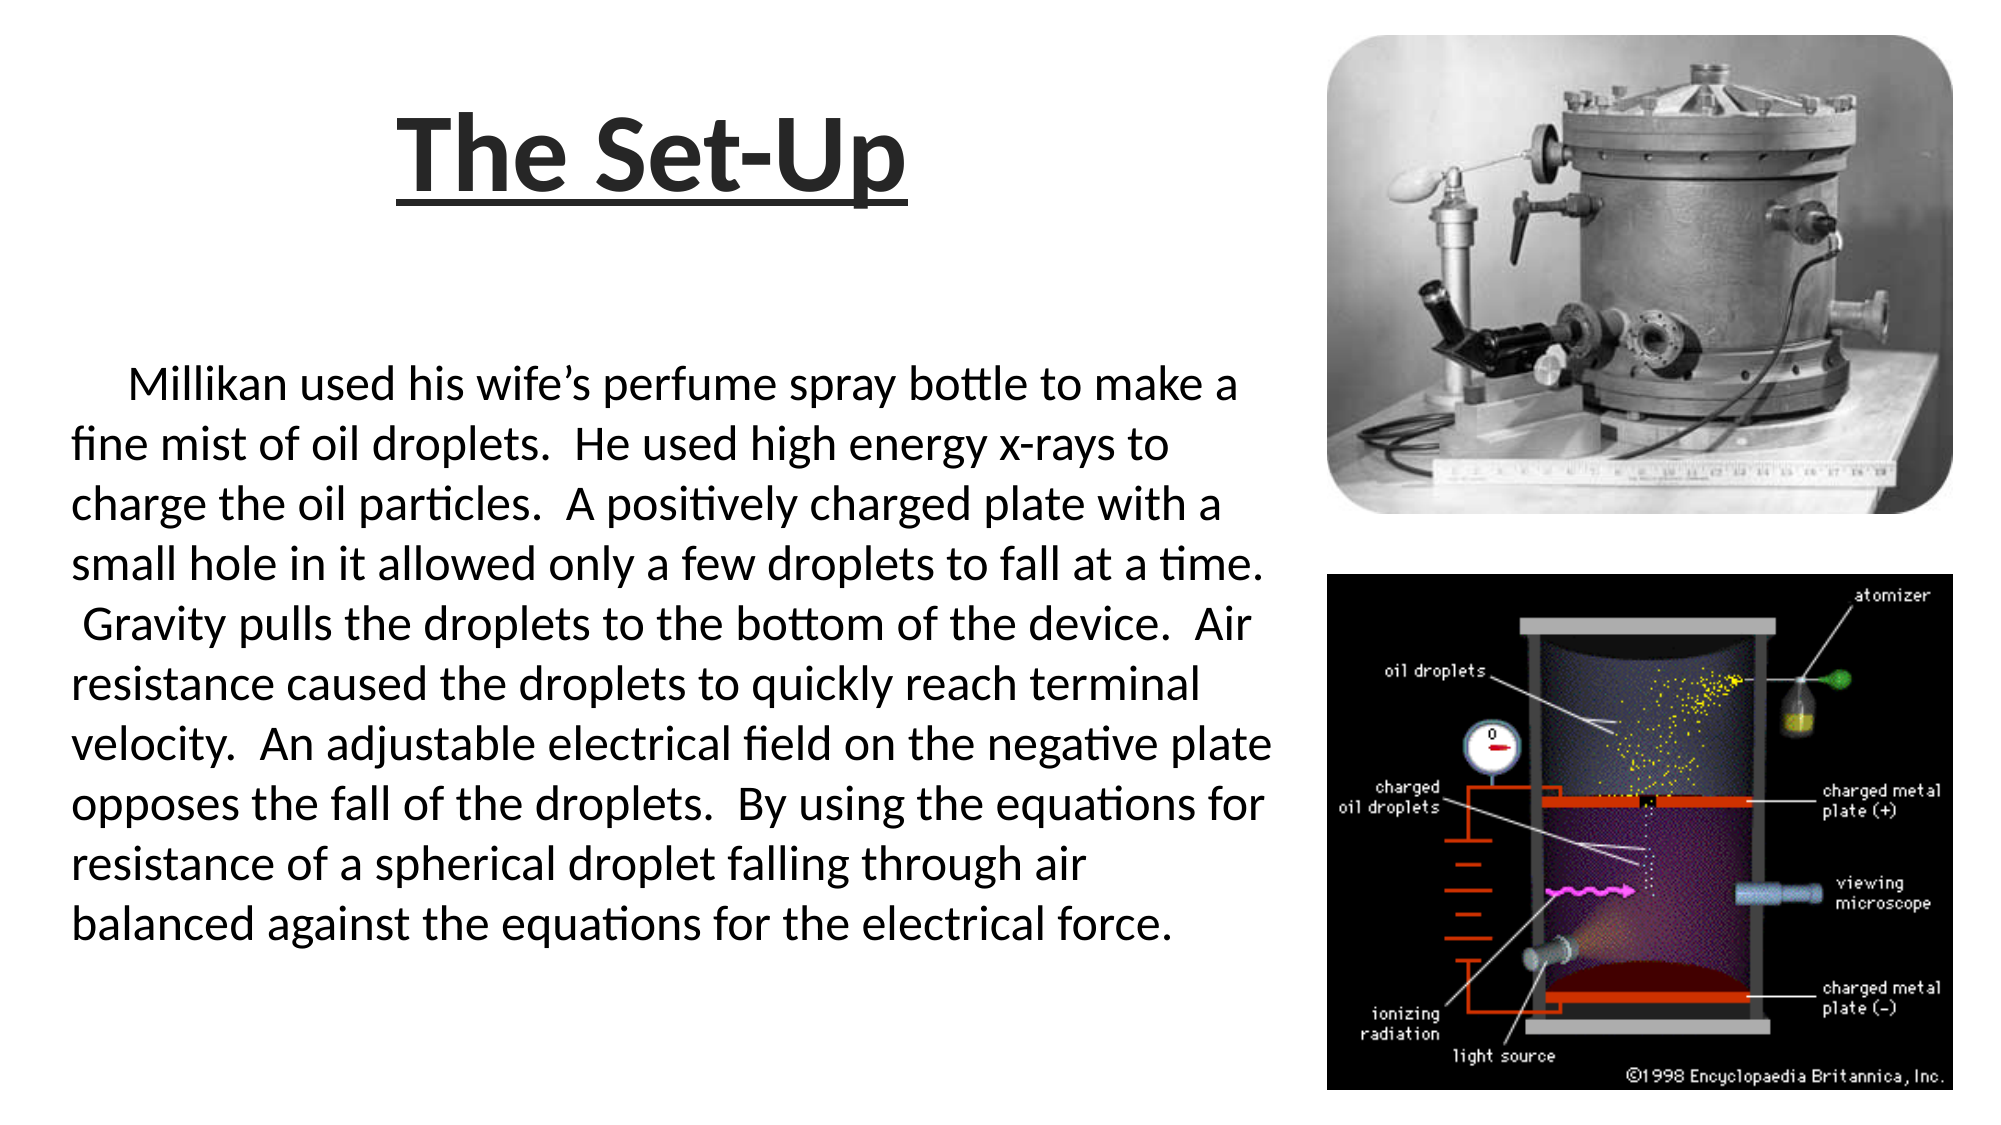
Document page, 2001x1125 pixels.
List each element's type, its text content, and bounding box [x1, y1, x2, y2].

text_box Millikan used his wife’s perfume spray bottle to make a fine mist of oil droplets. He used high energy x-rays to charge the oil particles. A positively charged plate with a small hole in it allowed only a few droplets to fall at a time. Gravity pulls the droplets to the bottom of the device. Air resistance caused the droplets to quickly reach terminal velocity. An adjustable electrical field on the negative plate opposes the fall of the droplets. By using the equations for resistance of a spherical droplet falling through air balanced against the equations for the electrical force. [56, 343, 1288, 1018]
picture [1327, 574, 1953, 1090]
picture [1327, 35, 1953, 514]
text_box The Set-Up [381, 71, 924, 222]
